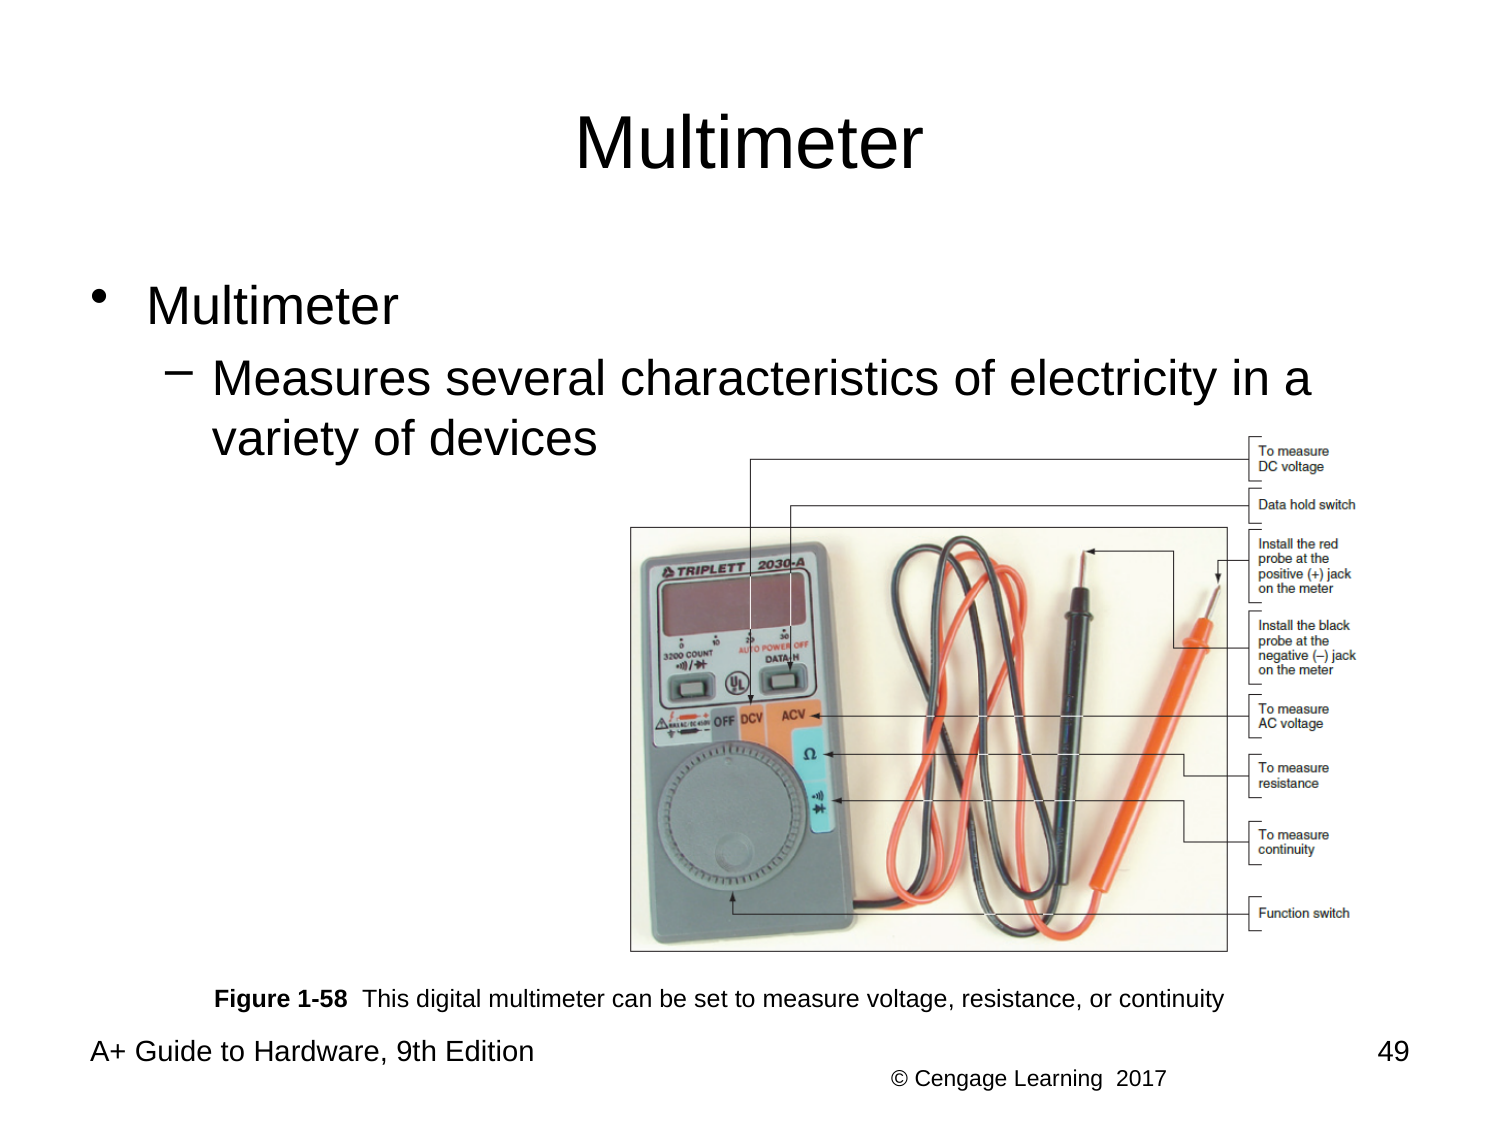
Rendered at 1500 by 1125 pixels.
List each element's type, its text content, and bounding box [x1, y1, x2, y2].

footer A+ Guide to Hardware, 9th Edition [74, 1024, 588, 1103]
picture [624, 431, 1363, 956]
slide_number 49 [1312, 1024, 1426, 1103]
list Multimeter Measures several characteristics of electricity in a variety of devices [75, 262, 1425, 1005]
text_box Figure 1-58 This digital multimeter can be set to measure voltage, resistance, or continuity [199, 975, 1242, 1020]
title Multimeter [75, 45, 1425, 233]
